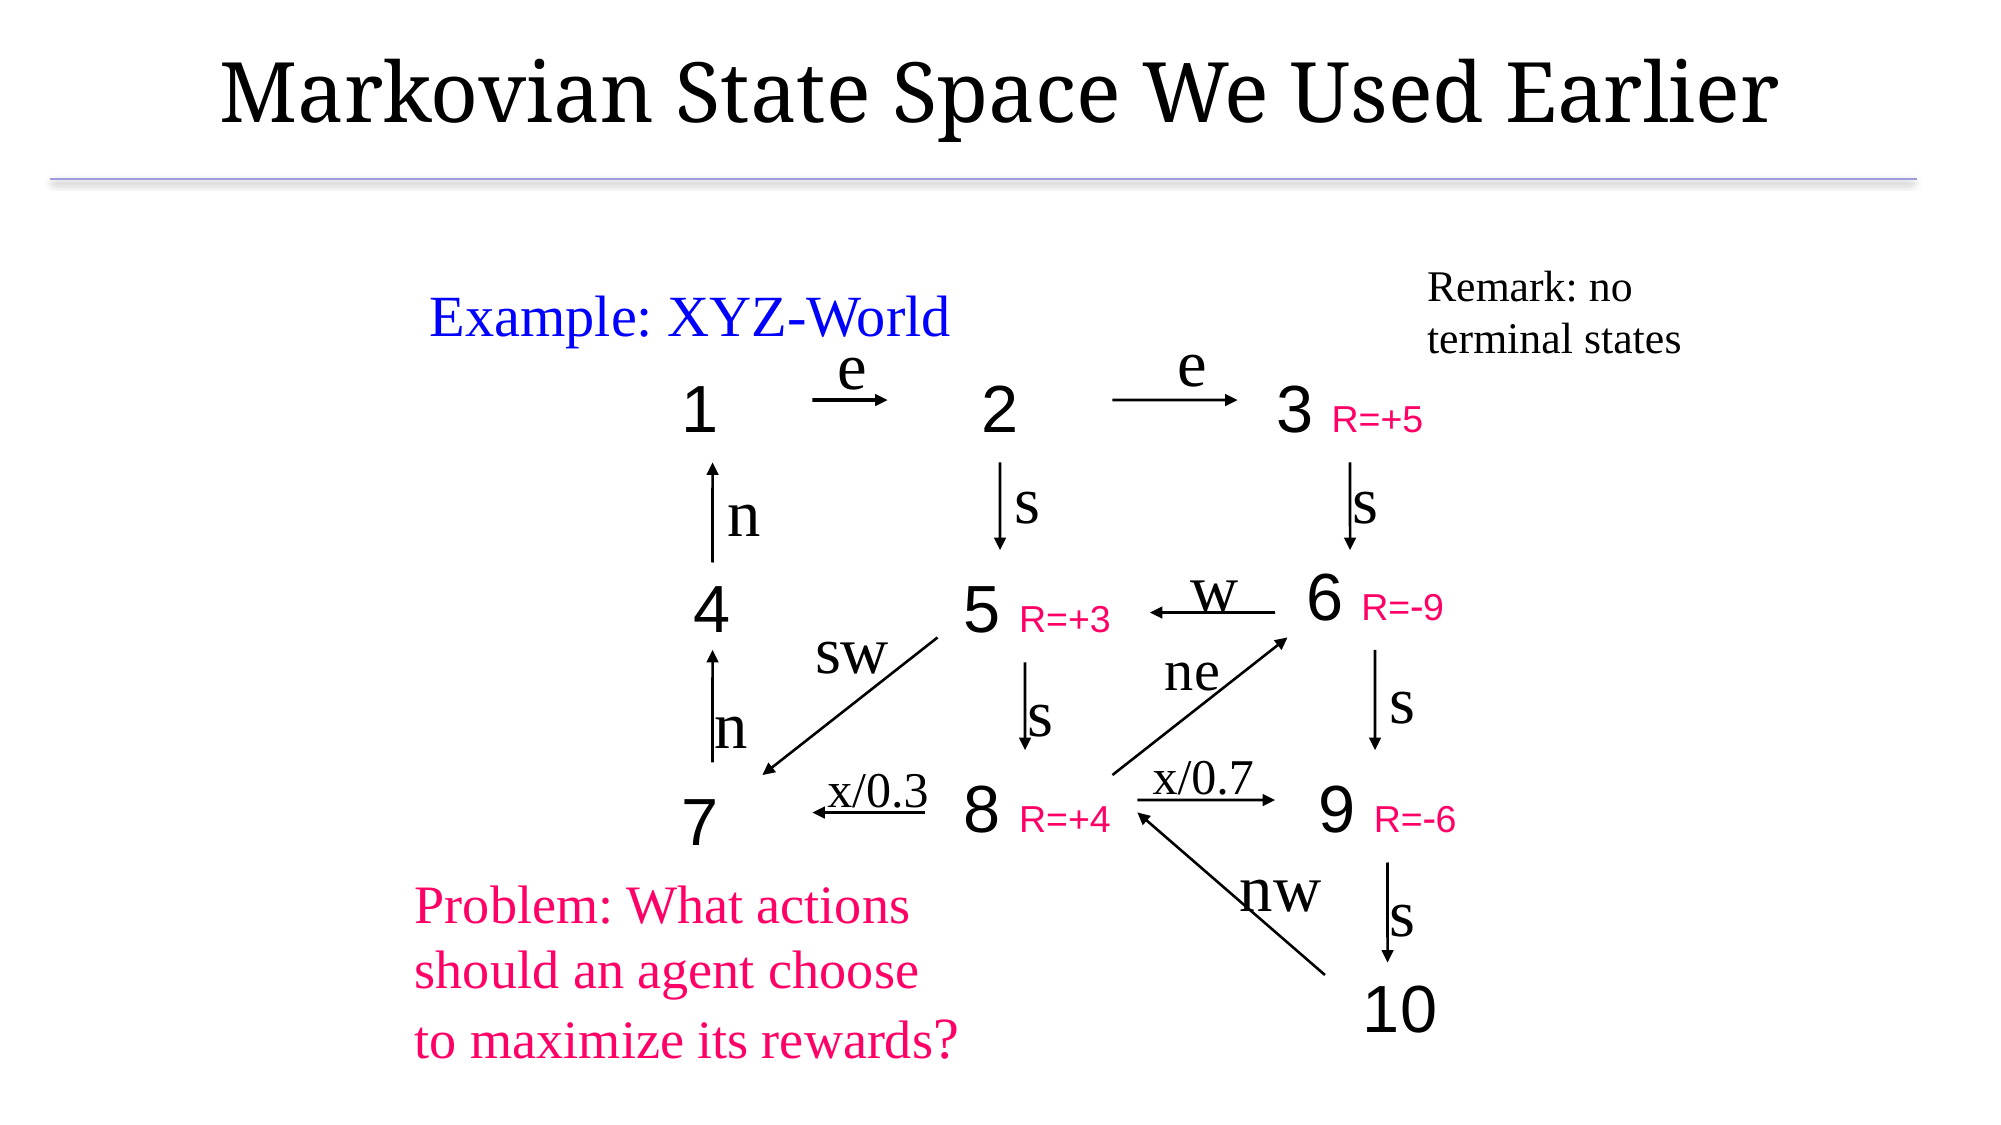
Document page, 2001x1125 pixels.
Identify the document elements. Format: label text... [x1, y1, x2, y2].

text_box [706, 649, 719, 674]
text_box nw [1225, 837, 1337, 933]
text_box s [1000, 449, 1056, 545]
text_box 1 [587, 358, 813, 463]
text_box 7 [587, 762, 812, 862]
text_box [762, 695, 865, 775]
text_box Example: XYZ-World [415, 262, 983, 358]
text_box Remark: no terminal states [1412, 249, 1698, 370]
text_box sw [800, 599, 905, 695]
text_box e [822, 358, 882, 411]
text_box s [1375, 862, 1431, 958]
text_box 6 R=-9 [1262, 538, 1488, 651]
text_box [1235, 637, 1288, 679]
text_box [1223, 393, 1238, 407]
text_box 9 R=-6 [1274, 750, 1500, 863]
text_box [1368, 649, 1378, 751]
text_box [1269, 797, 1276, 804]
text_box w [1175, 537, 1254, 633]
text_box [1149, 606, 1175, 619]
text_box 4 [599, 549, 825, 663]
text_box ne [1150, 624, 1235, 710]
text_box n [699, 674, 738, 770]
text_box Problem: What actions should an agent choose to maximize its rewards? [400, 862, 975, 1078]
text_box 10 [1287, 951, 1513, 1063]
text_box [1137, 813, 1225, 889]
text_box [706, 463, 712, 475]
title Markovian State Space We Used Earlier [0, 0, 2000, 184]
text_box n [712, 462, 750, 558]
text_box s [1012, 662, 1069, 758]
text_box x/0.3 [812, 749, 944, 825]
text_box 3 R=+5 [1237, 350, 1463, 463]
text_box 8 R=+4 [931, 751, 1143, 863]
text_box s [1337, 449, 1394, 545]
text_box 5 R=+3 [924, 549, 1150, 662]
text_box e [1162, 312, 1223, 408]
text_box 2 [887, 350, 1113, 463]
text_box s [1375, 649, 1431, 745]
text_box [993, 462, 1003, 550]
text_box x/0.7 [1137, 737, 1269, 813]
